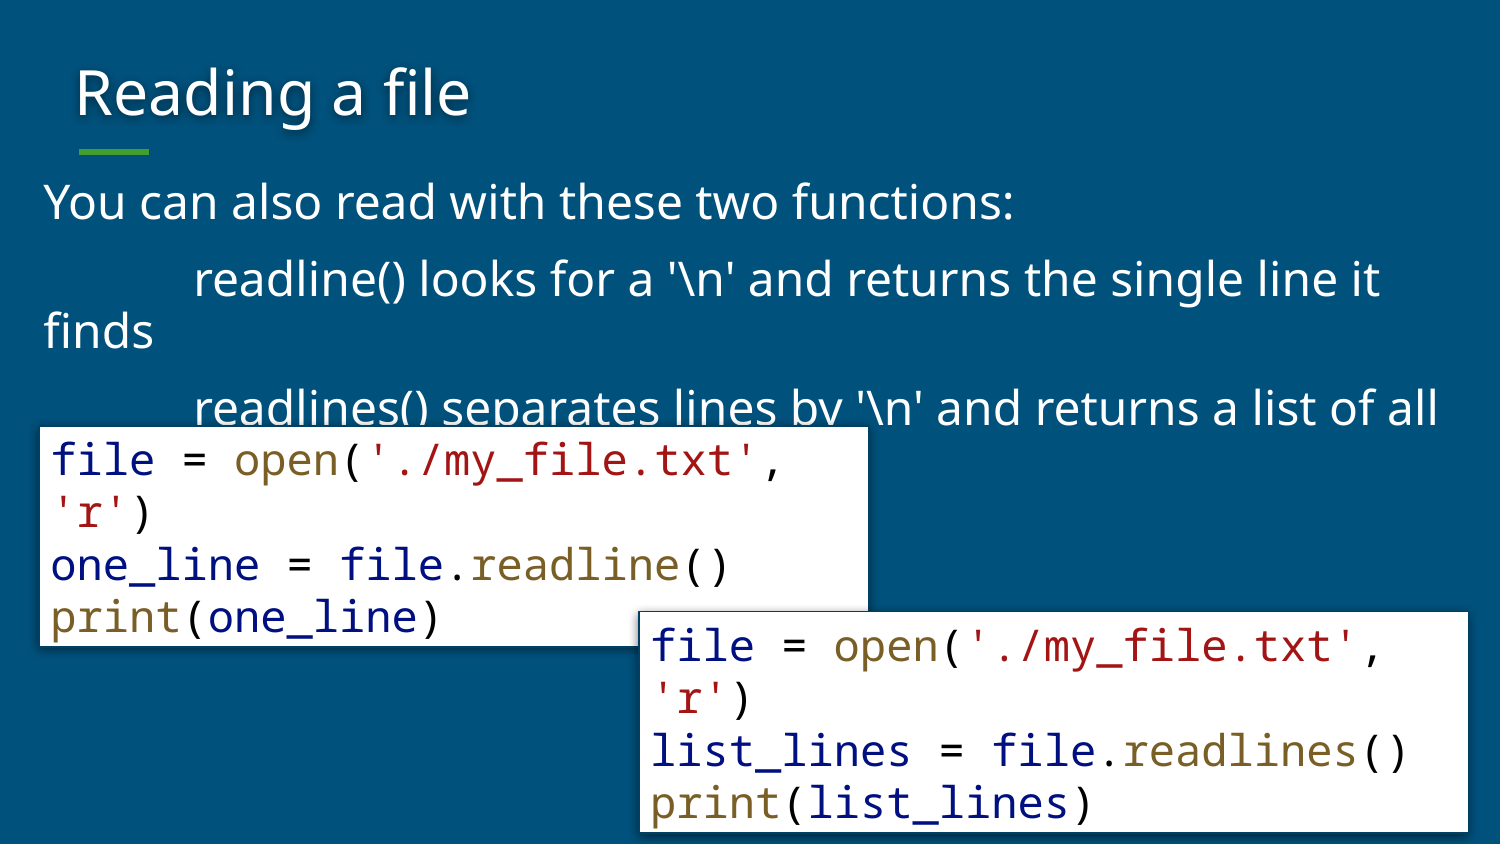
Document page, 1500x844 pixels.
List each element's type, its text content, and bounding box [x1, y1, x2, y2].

list You can also read with these two functions: readline() looks for a '\n' and returns the single line it finds readlines() separates lines by '\n' and returns a list of all the lines [32, 172, 1500, 740]
text_box file = open('./my_file.txt', 'r') one_line = file.readline() print(one_line) [39, 425, 869, 647]
text_box file = open('./my_file.txt', 'r') list_lines = file.readlines() print(list_lines) [638, 611, 1469, 833]
title Reading a file [63, 39, 1437, 152]
